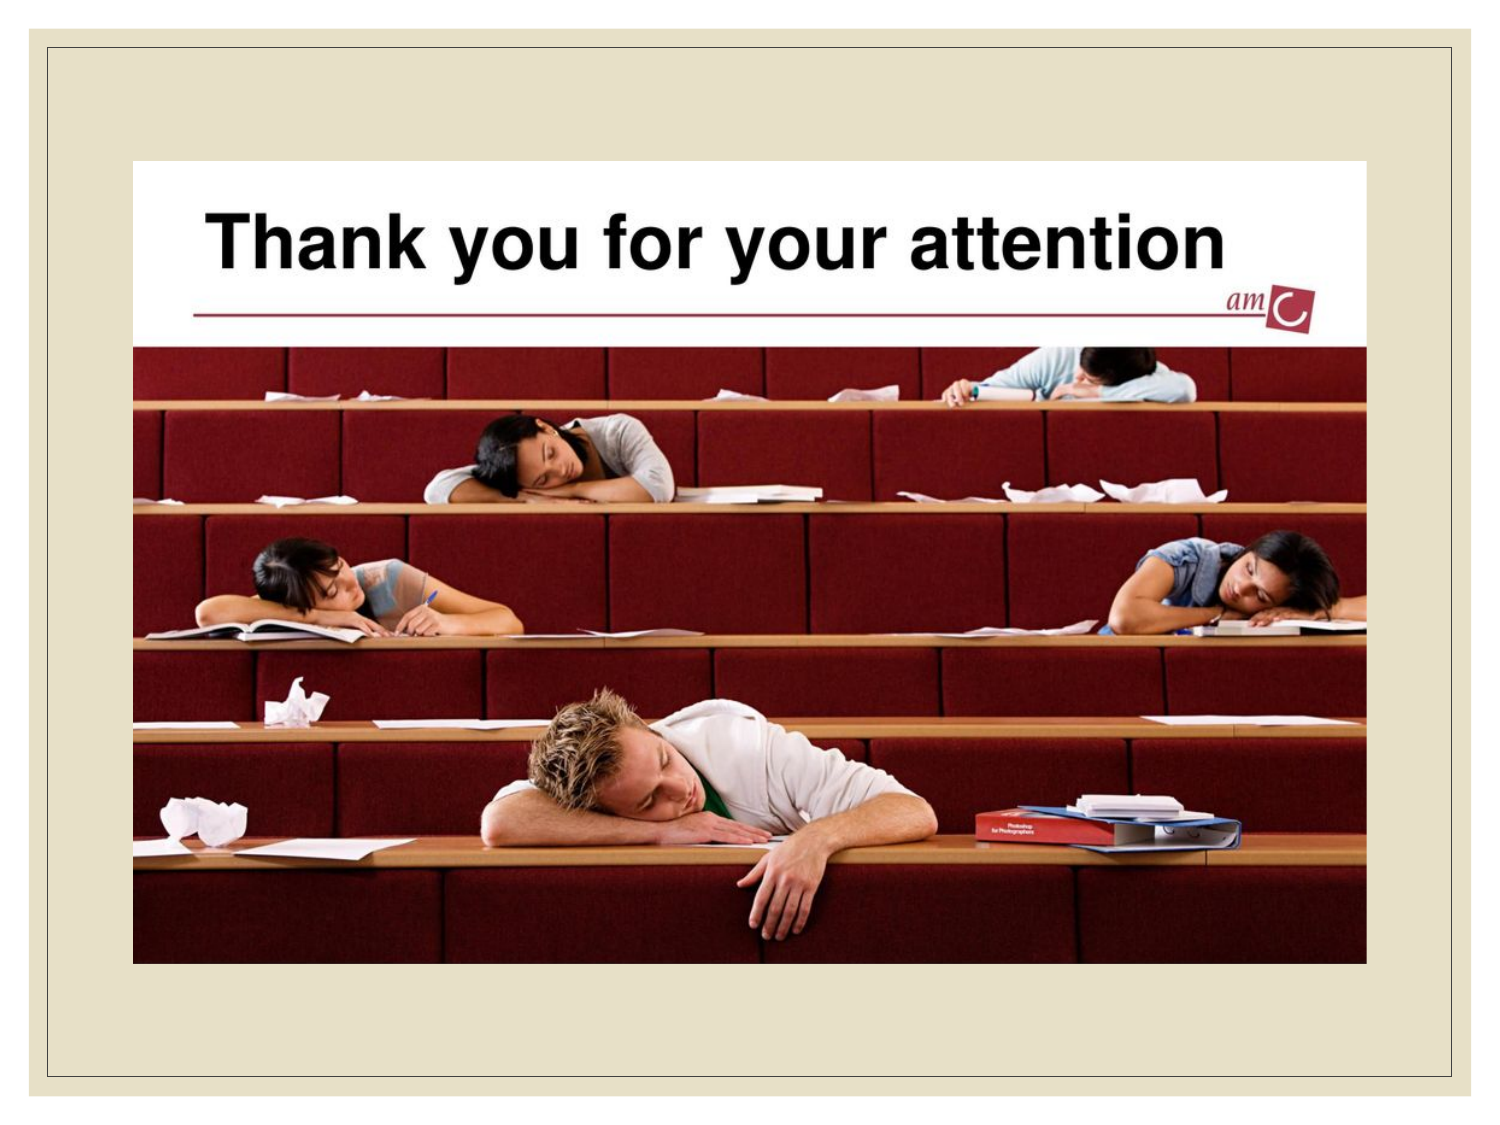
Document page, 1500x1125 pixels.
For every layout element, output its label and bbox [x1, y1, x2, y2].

picture [133, 161, 1367, 964]
